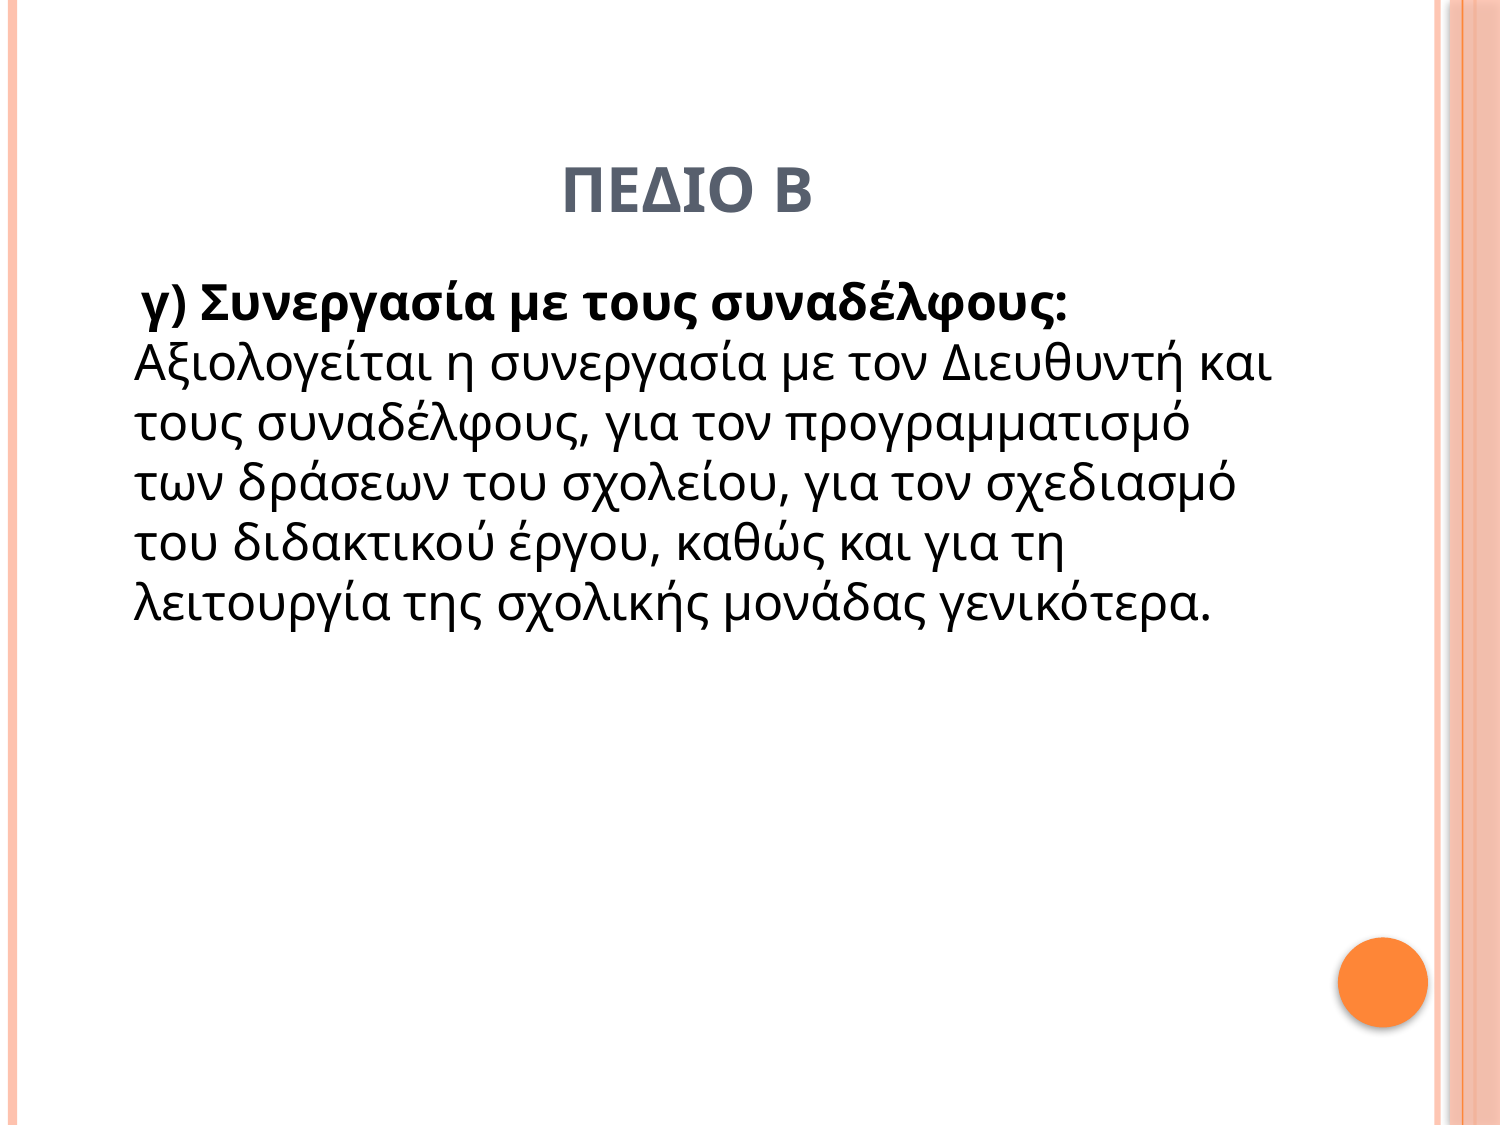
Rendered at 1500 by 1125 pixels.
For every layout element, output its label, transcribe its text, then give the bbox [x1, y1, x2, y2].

list γ) Συνεργασία με τους συναδέλφους: Αξιολογείται η συνεργασία με τον Διευθυντή και τους συναδέλφους, για τον προγραμματισμό των δράσεων του σχολείου, για τον σχεδιασμό του διδακτικού έργου, καθώς και για τη λειτουργία της σχολικής μονάδας γενικότερα. [75, 262, 1300, 1062]
title ΠΕΔΙΟ Β [75, 45, 1300, 233]
